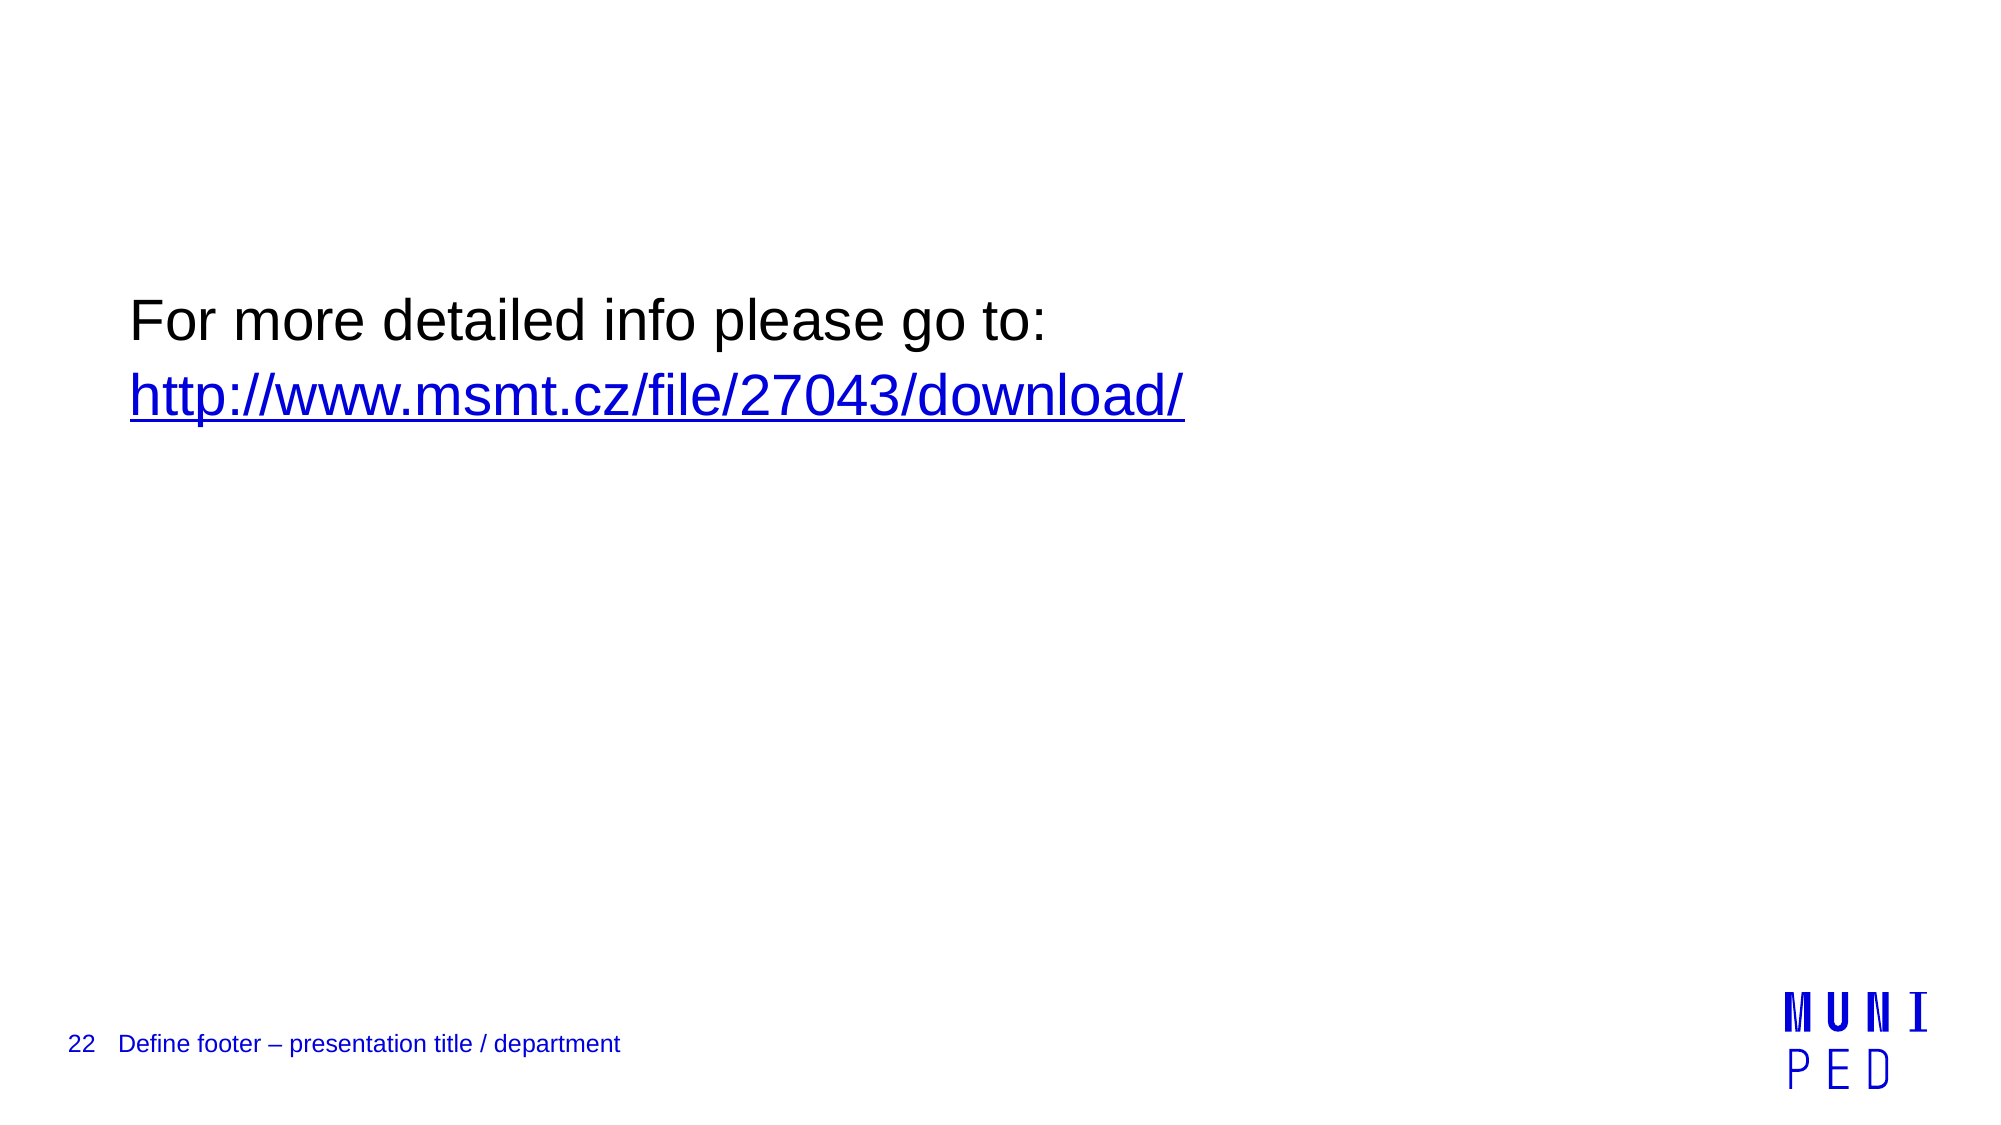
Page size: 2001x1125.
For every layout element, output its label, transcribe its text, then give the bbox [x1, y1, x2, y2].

list For more detailed info please go to: http://www.msmt.cz/file/27043/download/ [118, 277, 1883, 957]
footer Define footer – presentation title / department [118, 1021, 1418, 1063]
slide_number 22 [67, 1021, 110, 1063]
